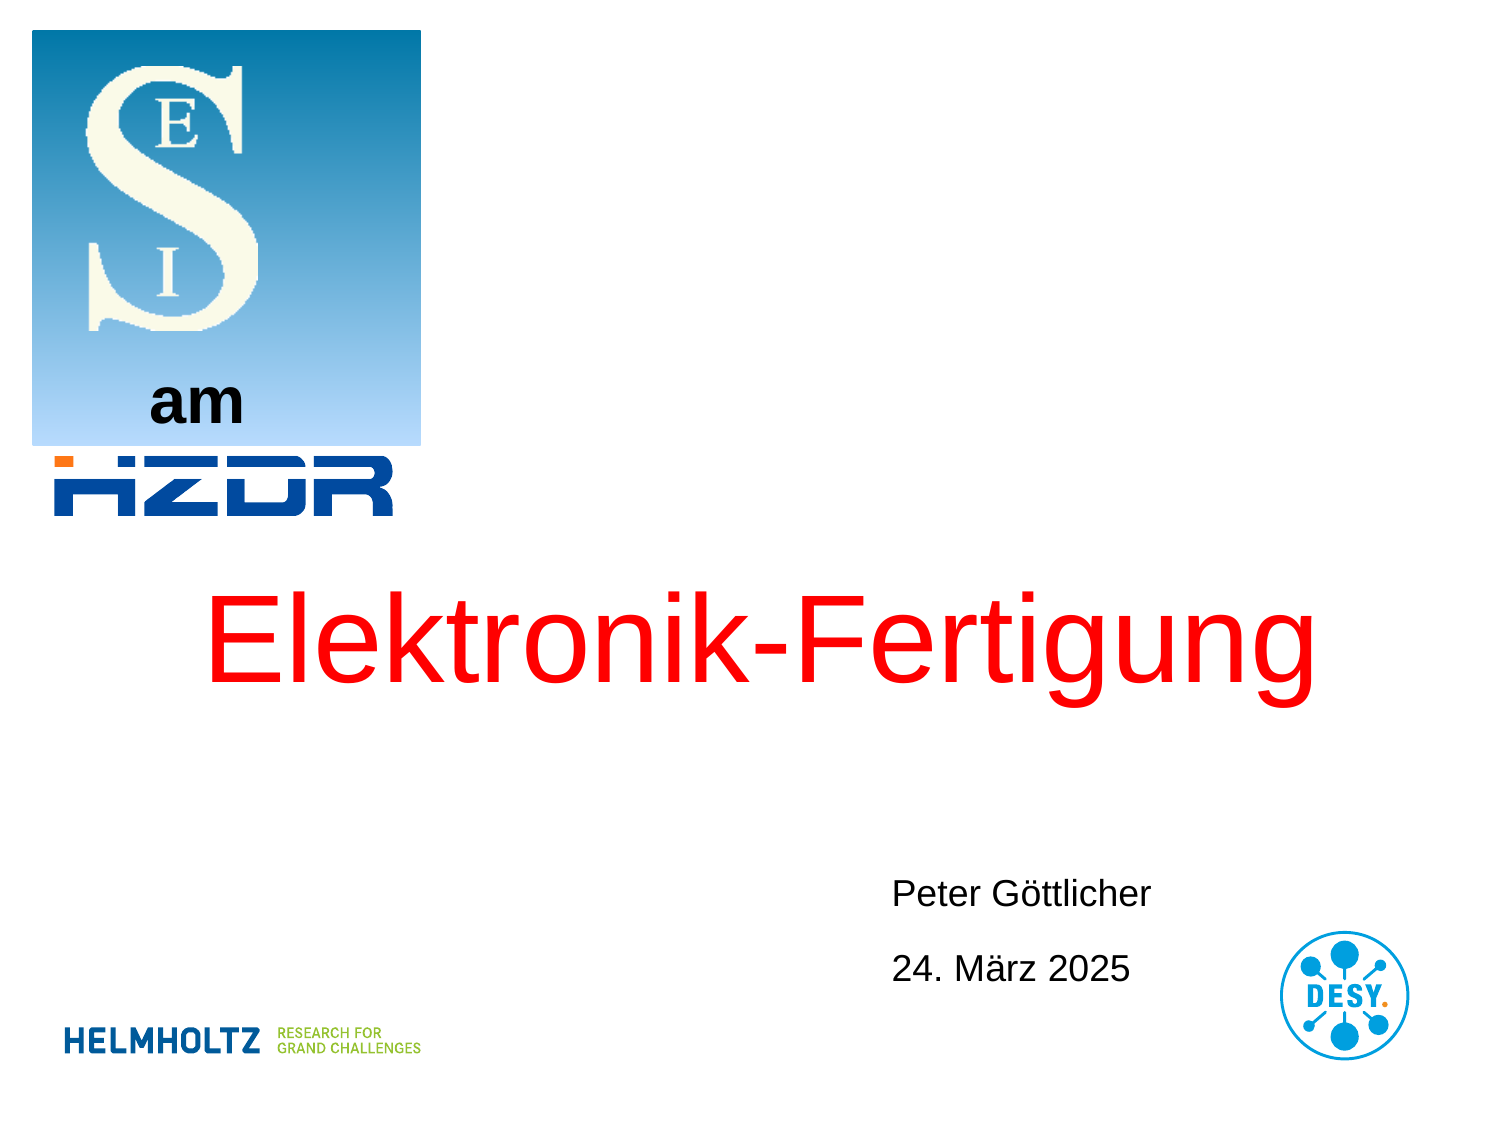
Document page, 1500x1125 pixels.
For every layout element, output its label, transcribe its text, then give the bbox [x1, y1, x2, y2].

text_box Elektronik-Fertigung [187, 549, 1336, 715]
list Peter Göttlicher 24. März 2025 [891, 864, 1188, 1053]
picture [53, 445, 399, 527]
picture [64, 66, 258, 331]
